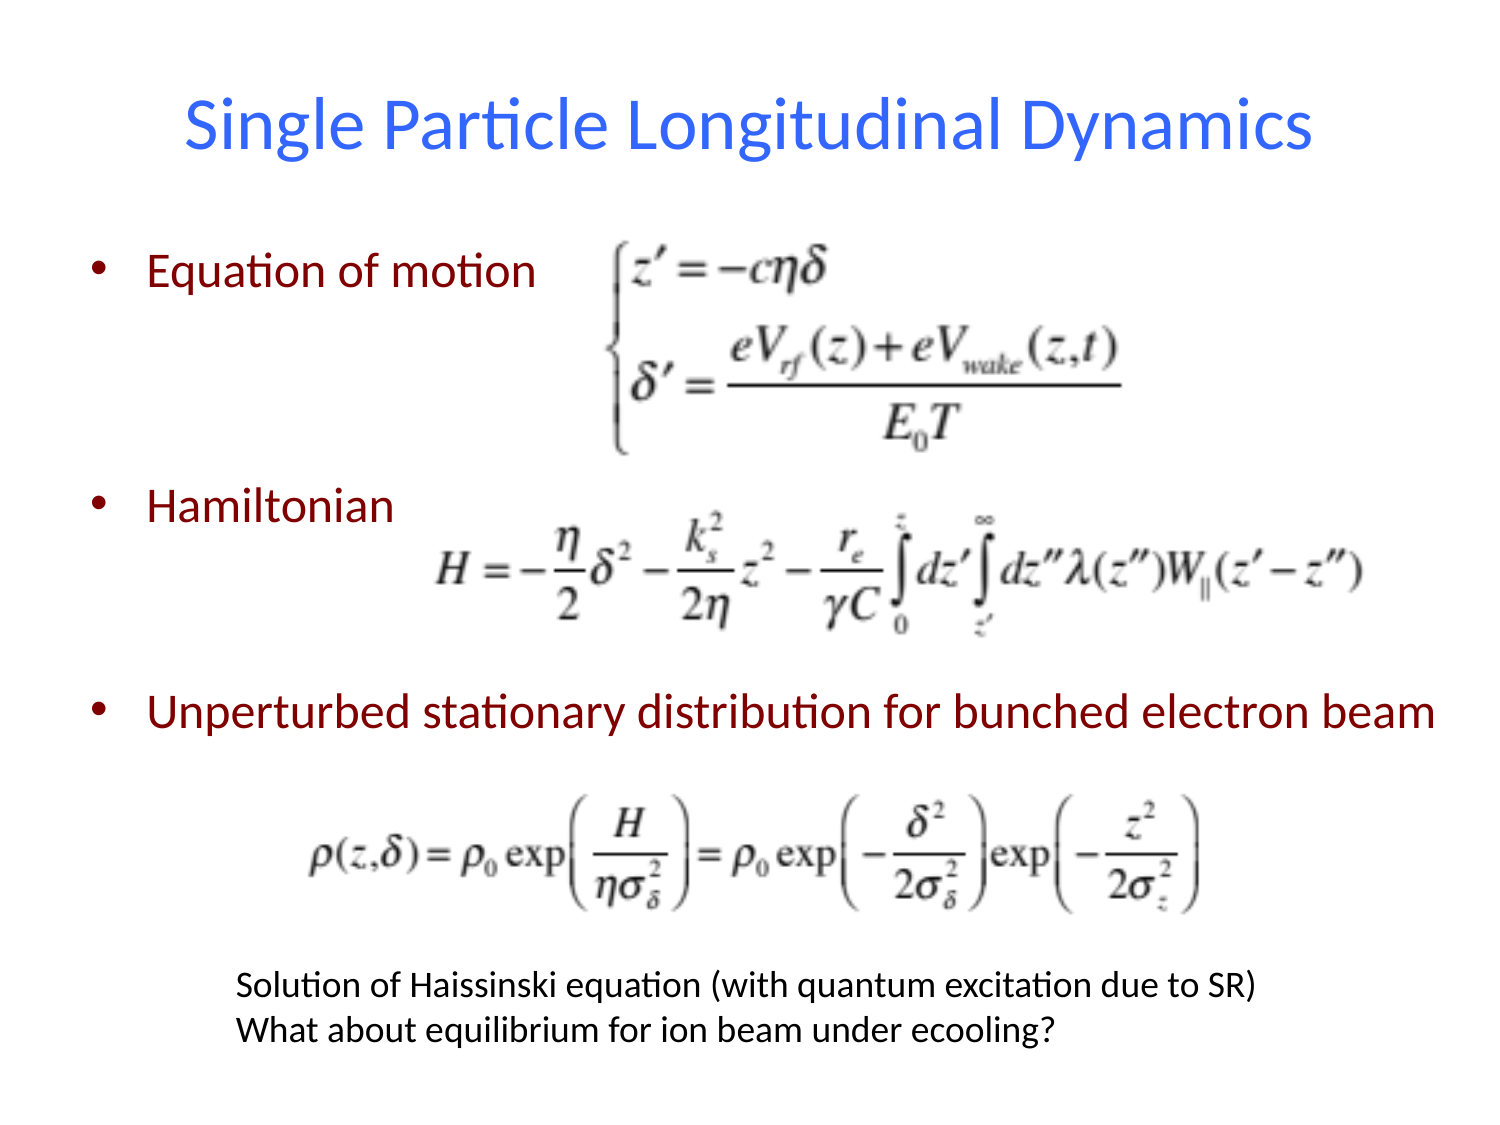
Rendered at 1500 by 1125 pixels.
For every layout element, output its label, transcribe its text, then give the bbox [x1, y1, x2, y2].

list Equation of motion [75, 230, 595, 429]
text_box Hamiltonian [75, 465, 599, 664]
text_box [428, 496, 1366, 642]
text_box Solution of Haissinski equation (with quantum excitation due to SR) What about equilibrium for ion beam under ecooling? [221, 952, 1273, 1058]
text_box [597, 229, 1126, 460]
title Single Particle Longitudinal Dynamics [75, 45, 1425, 195]
text_box Unperturbed stationary distribution for bunched electron beam [74, 670, 1500, 788]
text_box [304, 786, 1204, 918]
